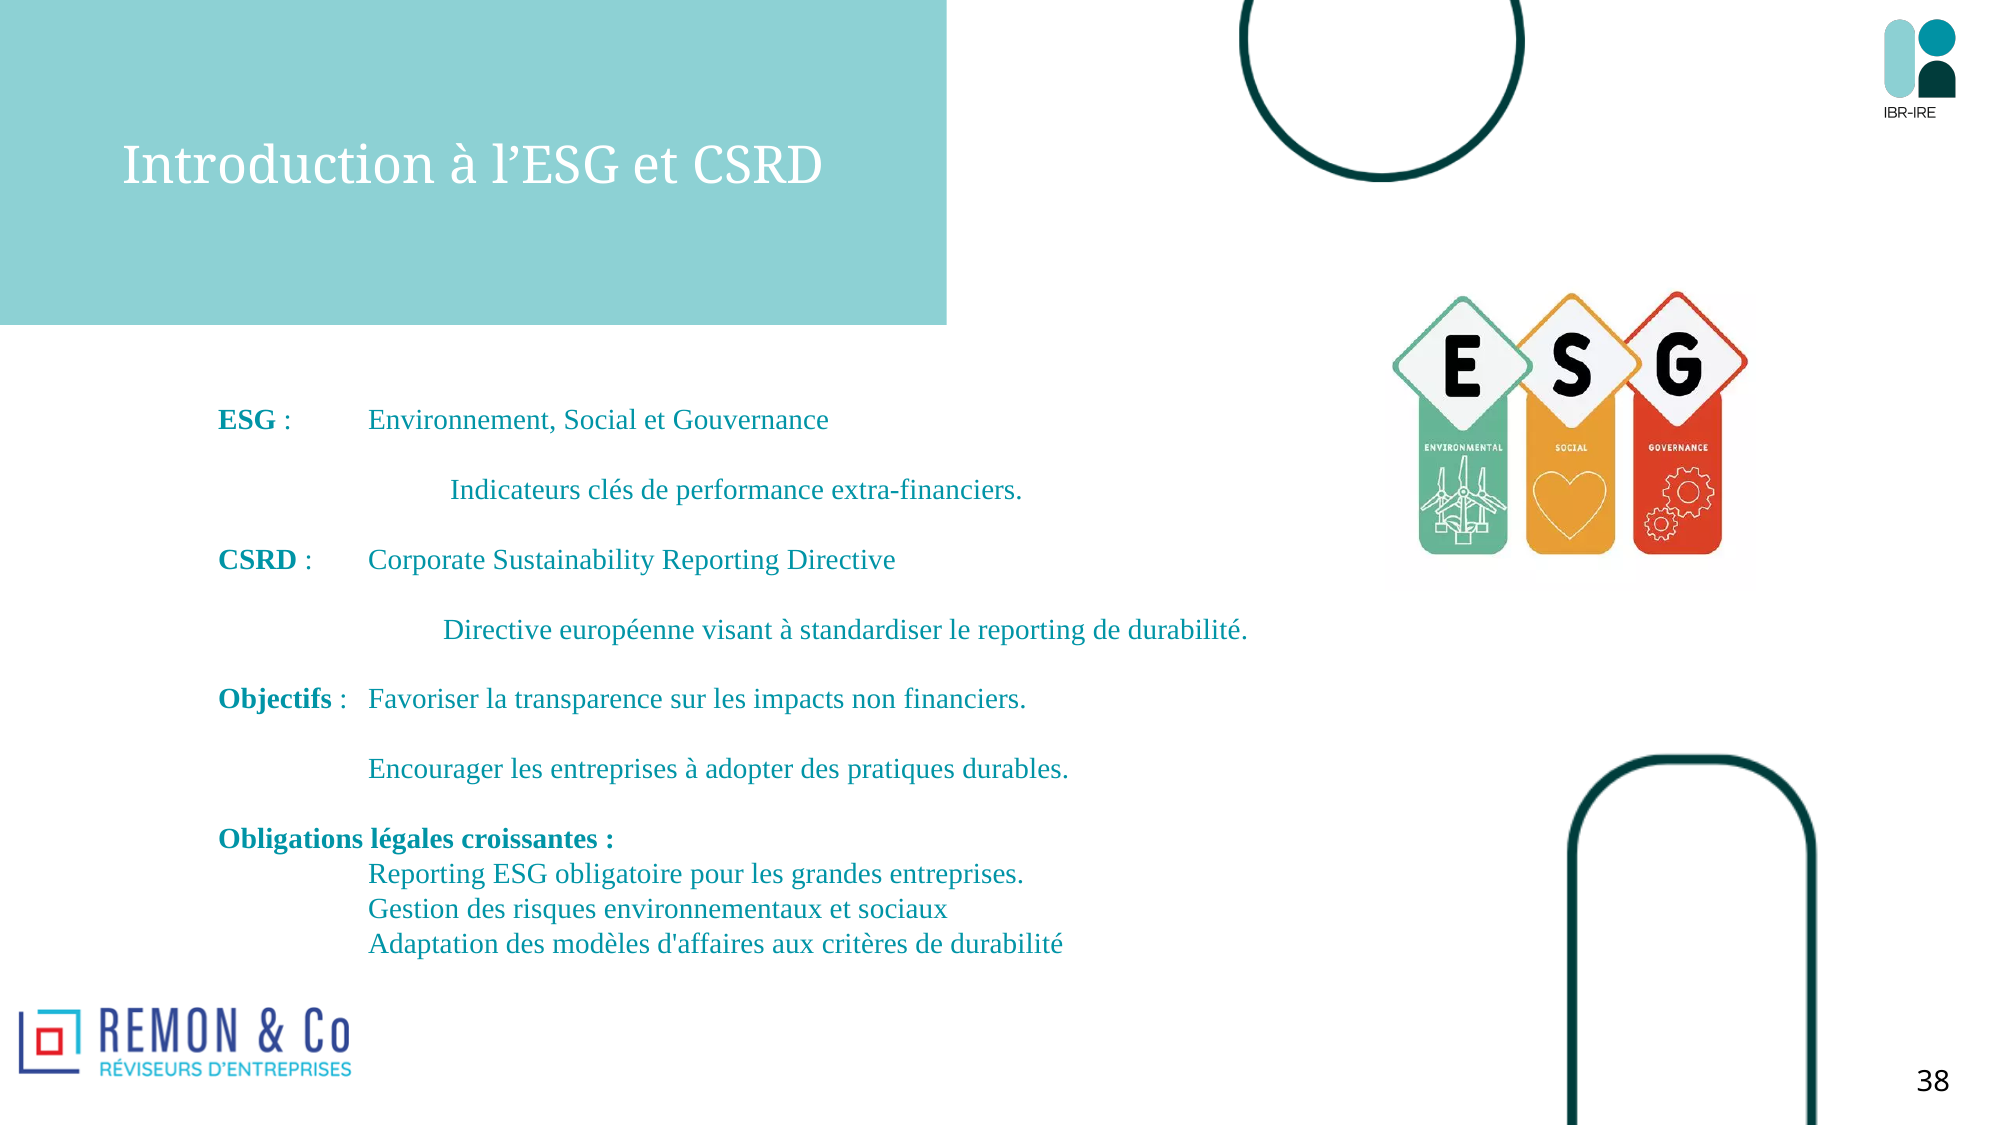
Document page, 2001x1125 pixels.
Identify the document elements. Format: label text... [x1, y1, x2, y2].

picture [1227, 0, 1544, 201]
picture [1465, 725, 1886, 1125]
text_box Introduction à l’ESG et CSRD [0, 0, 947, 325]
text_box ESG : Environnement, Social et Gouvernance Indicateurs clés de performance extra-financiers. CSRD : Corporate Sustainability Reporting Directive Directive européenne visant à standardiser le reporting de durabilité. Objectifs : Favoriser la transparence sur les impacts non financiers. Encourager les entreprises à adopter des pratiques durables. Obligations légales croissantes : Reporting ESG obligatoire pour les grandes entreprises. Gestion des risques environnementaux et sociaux Adaptation des modèles d'affaires aux critères de durabilité [203, 357, 1272, 967]
picture [11, 1006, 355, 1082]
text_box 38 [1886, 1055, 1965, 1116]
picture [1384, 256, 1757, 592]
picture [1872, 13, 1966, 127]
